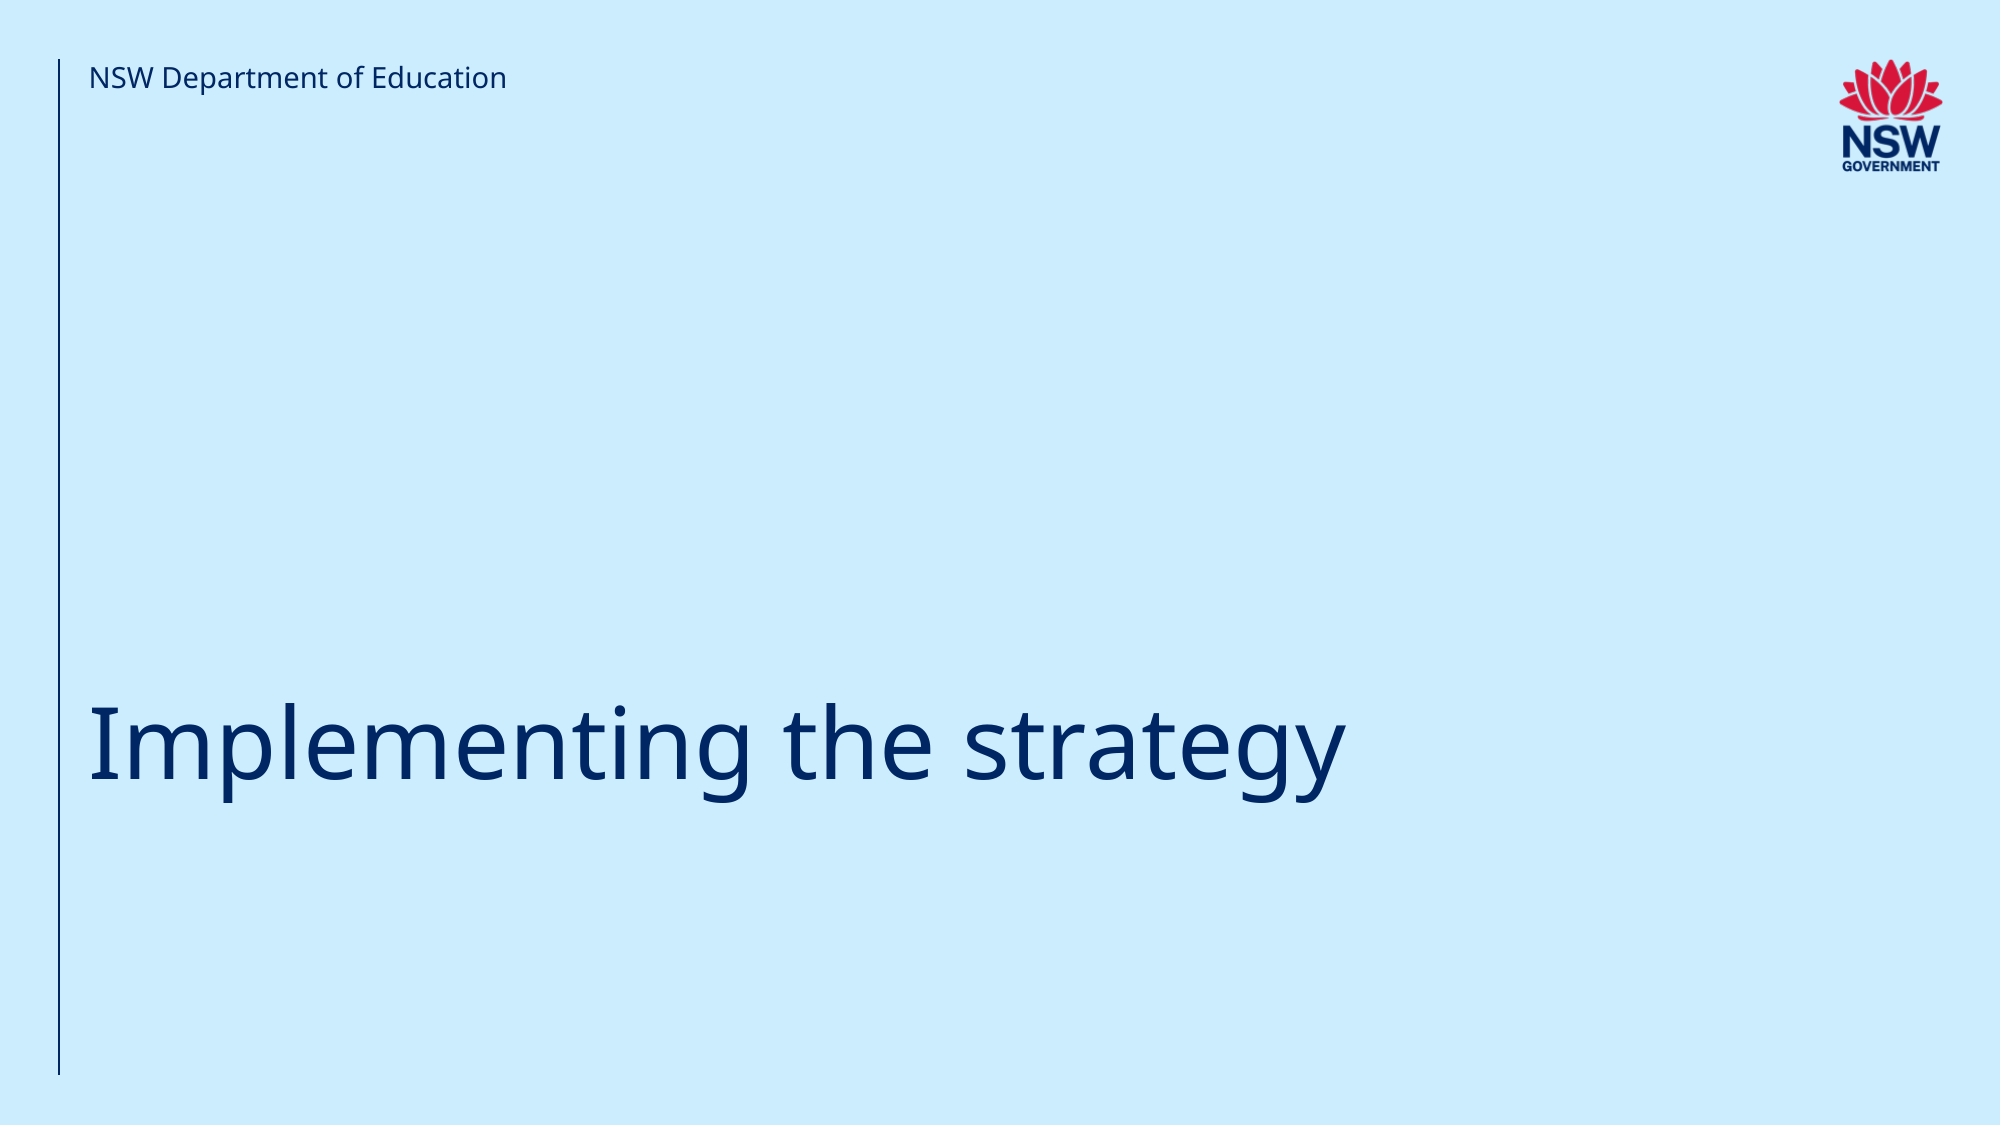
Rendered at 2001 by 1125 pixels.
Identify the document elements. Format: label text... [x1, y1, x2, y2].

title Implementing the strategy [88, 667, 1941, 799]
picture [1839, 59, 1943, 172]
footer NSW Department of Education [88, 59, 827, 172]
